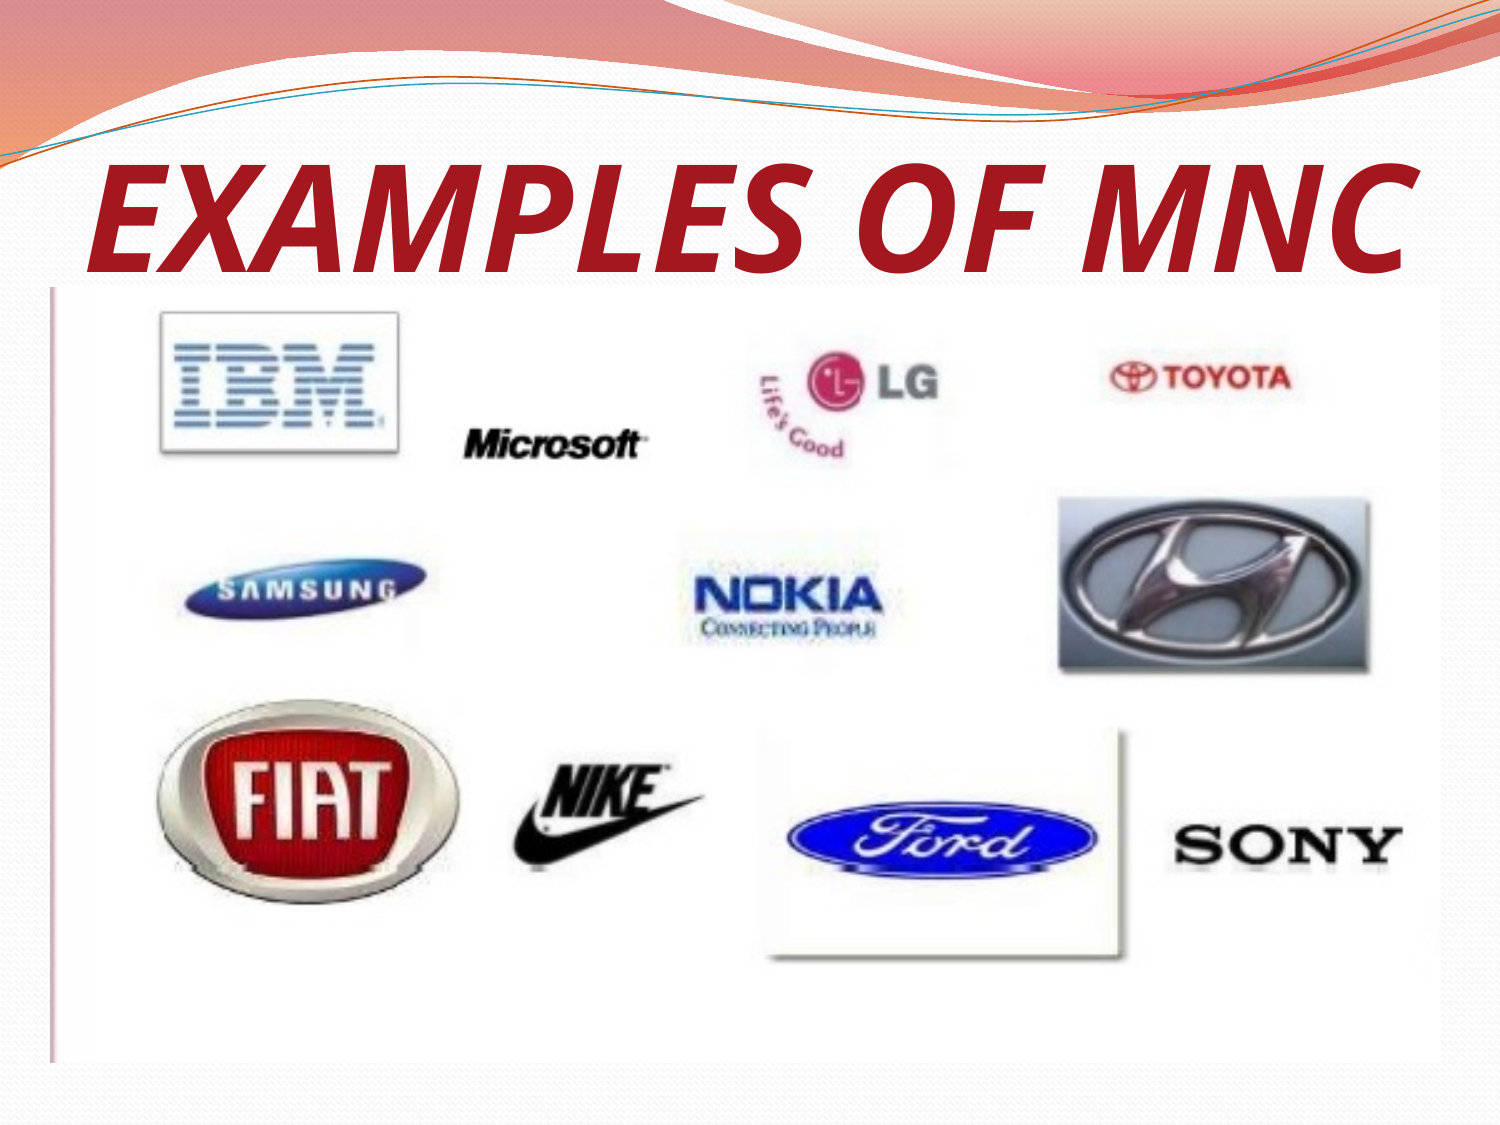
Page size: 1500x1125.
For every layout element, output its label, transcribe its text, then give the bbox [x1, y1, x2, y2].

title EXAMPLES OF MNC [75, 115, 1425, 286]
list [49, 287, 1441, 1064]
